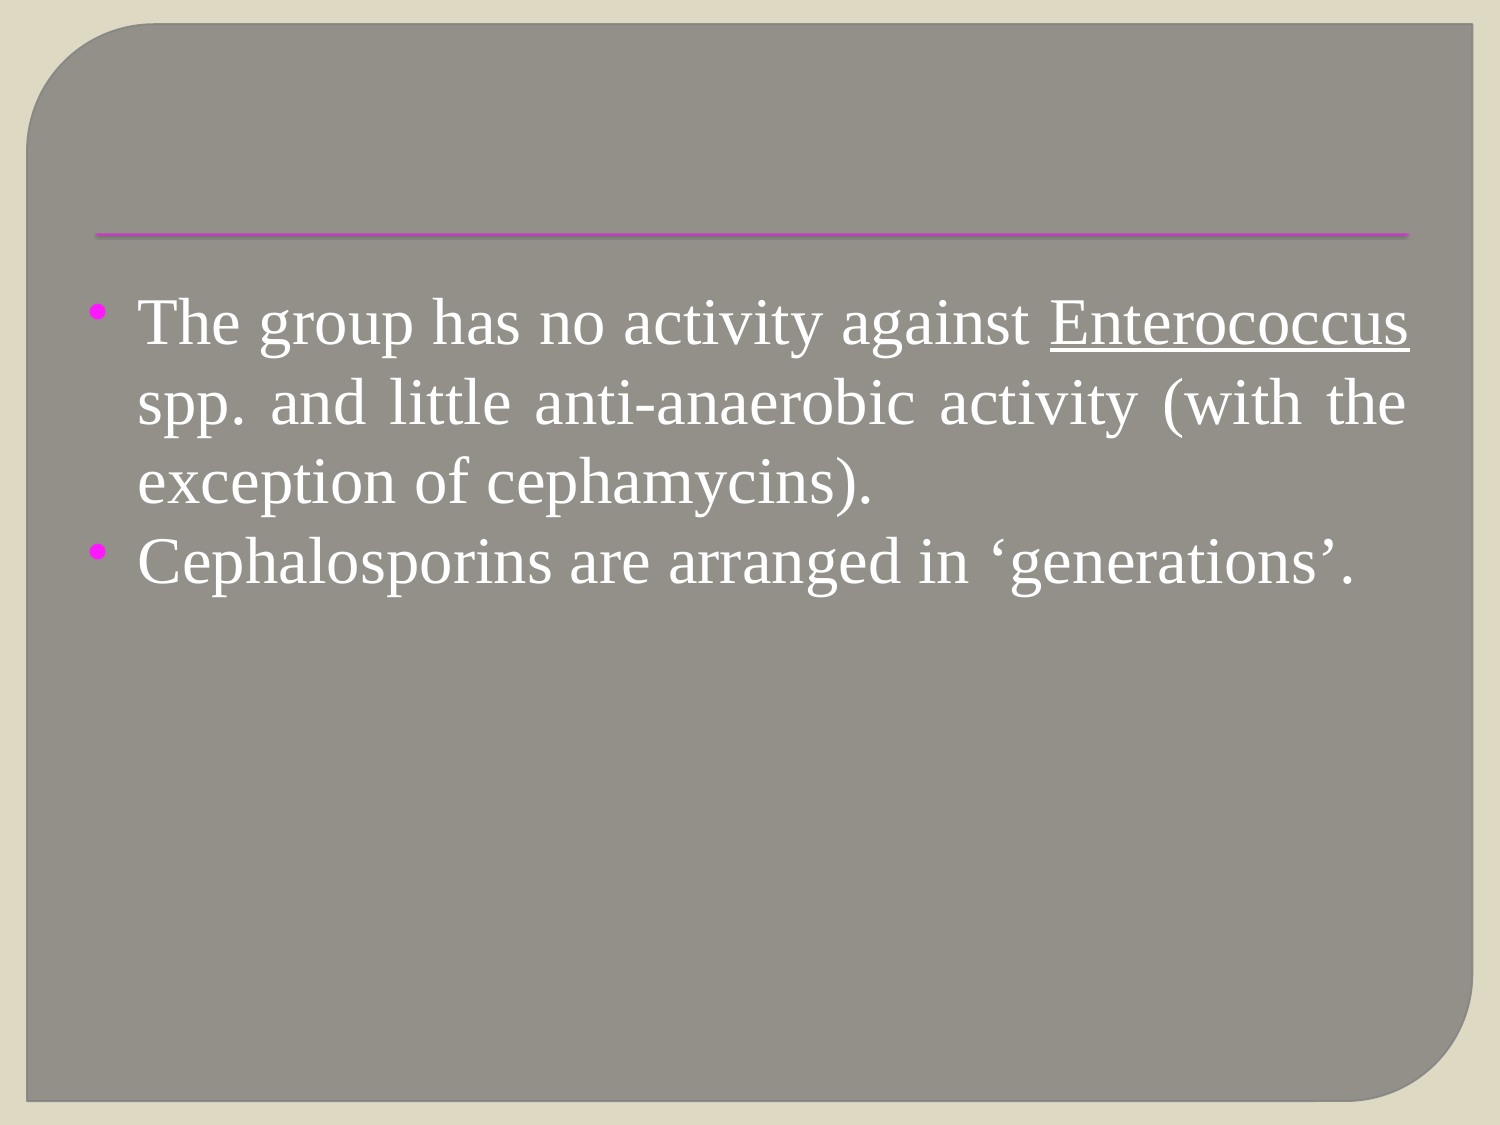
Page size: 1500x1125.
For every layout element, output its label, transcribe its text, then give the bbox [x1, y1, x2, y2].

list The group has no activity against Enterococcus spp. and little anti-anaerobic activity (with the exception of cephamycins). Cephalosporins are arranged in ‘generations’. [75, 270, 1425, 1013]
